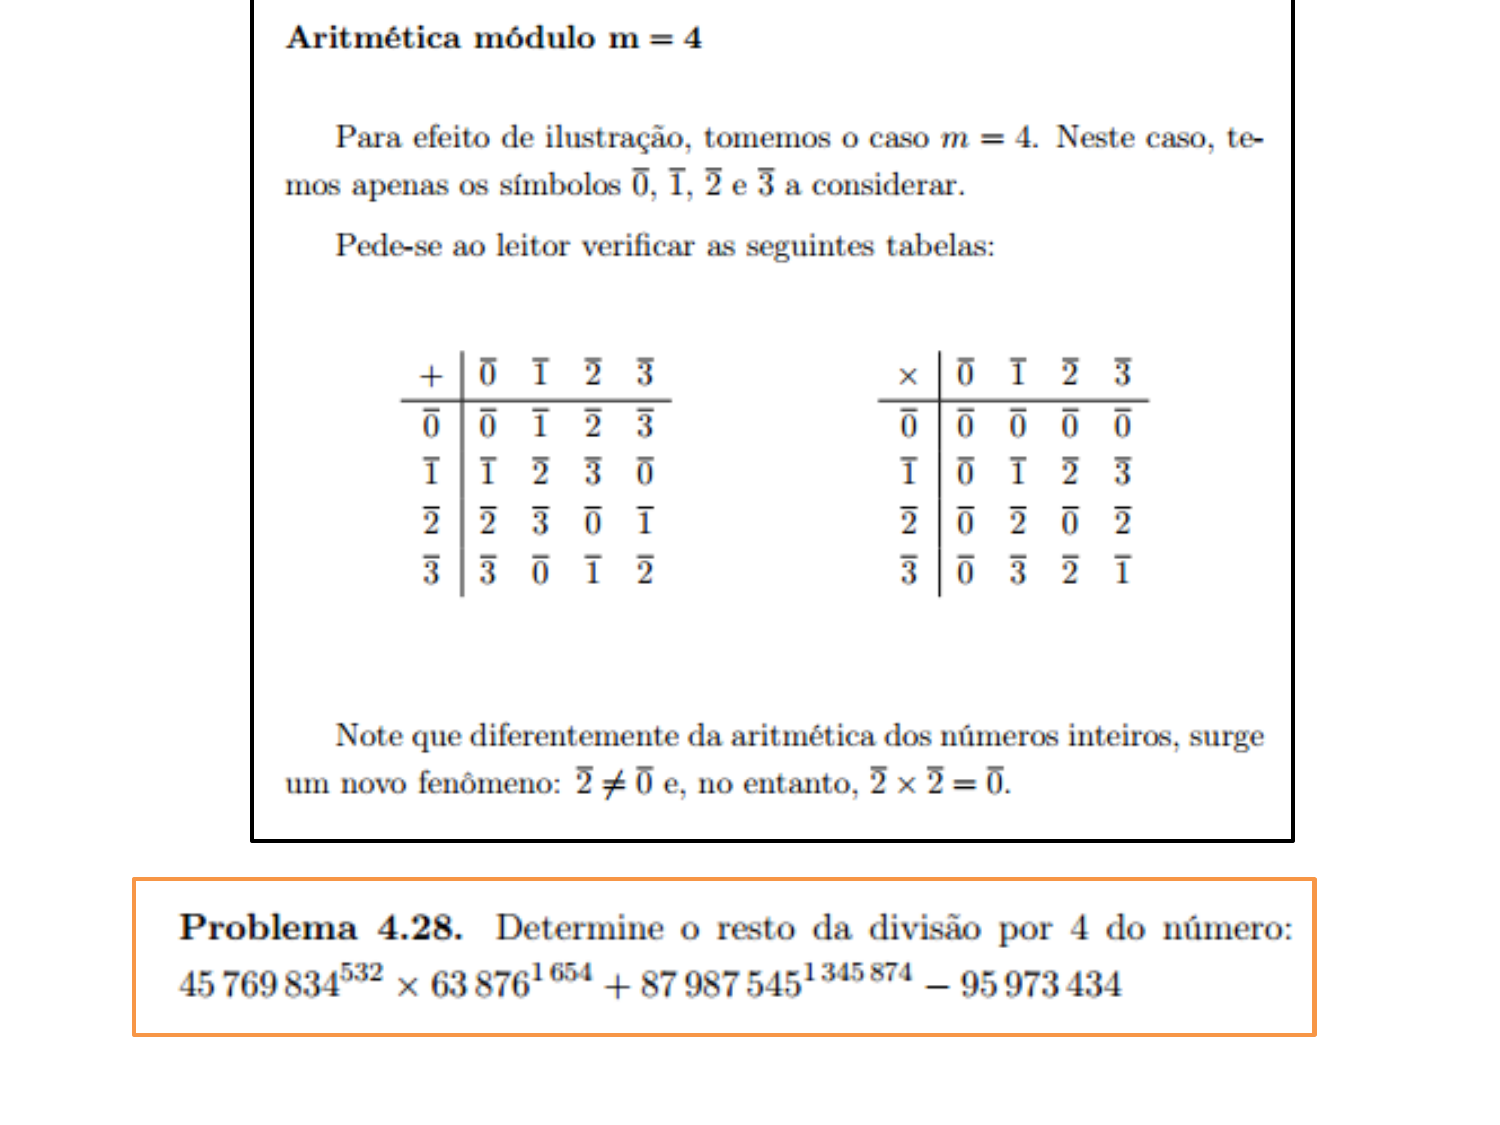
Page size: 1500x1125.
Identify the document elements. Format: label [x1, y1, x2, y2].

picture [135, 881, 1313, 1033]
picture [253, 0, 1292, 839]
